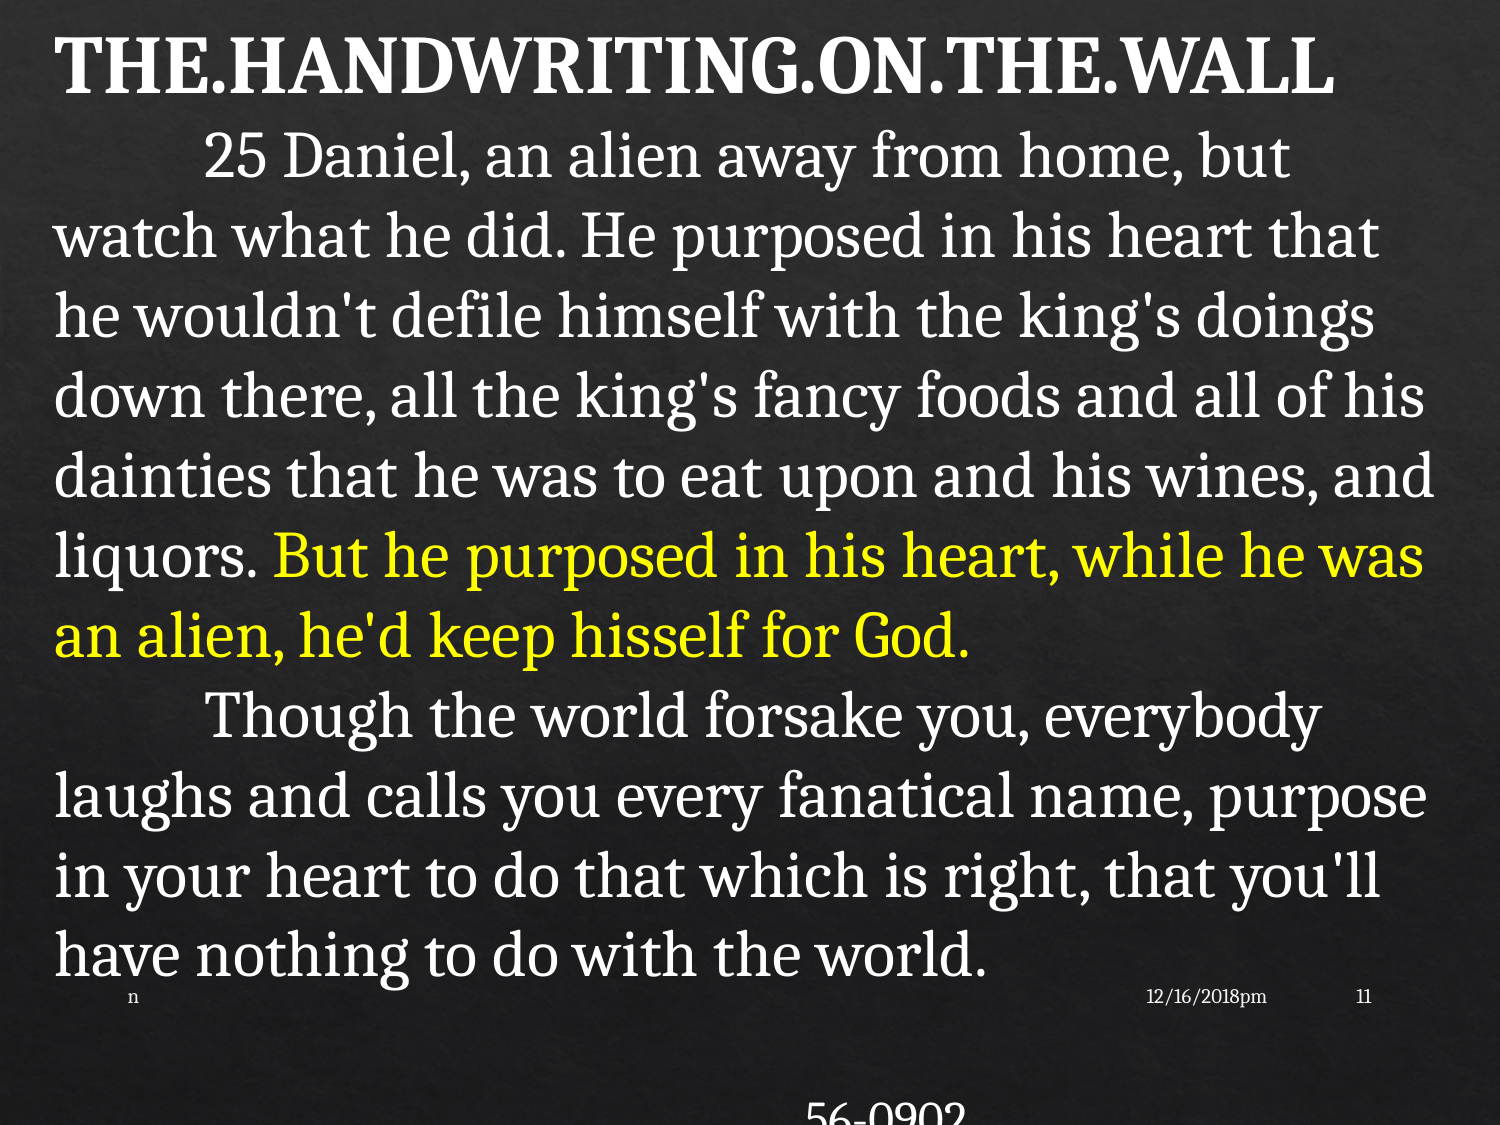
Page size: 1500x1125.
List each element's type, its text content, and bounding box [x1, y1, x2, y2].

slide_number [944, 965, 1283, 1025]
text_box THE.HANDWRITING.ON.THE.WALL 25 Daniel, an alien away from home, but watch what he did. He purposed in his heart that he wouldn't defile himself with the king's doings down there, all the king's fancy foods and all of his dainties that he was to eat upon and his wines, and liquors. But he purposed in his heart, while he was an alien, he'd keep hisself for God. Though the world forsake you, everybody laughs and calls you every fanatical name, purpose in your heart to do that which is right, that you'll have nothing to do with the world. 56-0902 [39, 3, 1470, 1125]
slide_number 11 [1293, 965, 1387, 1025]
footer n [112, 965, 934, 1025]
